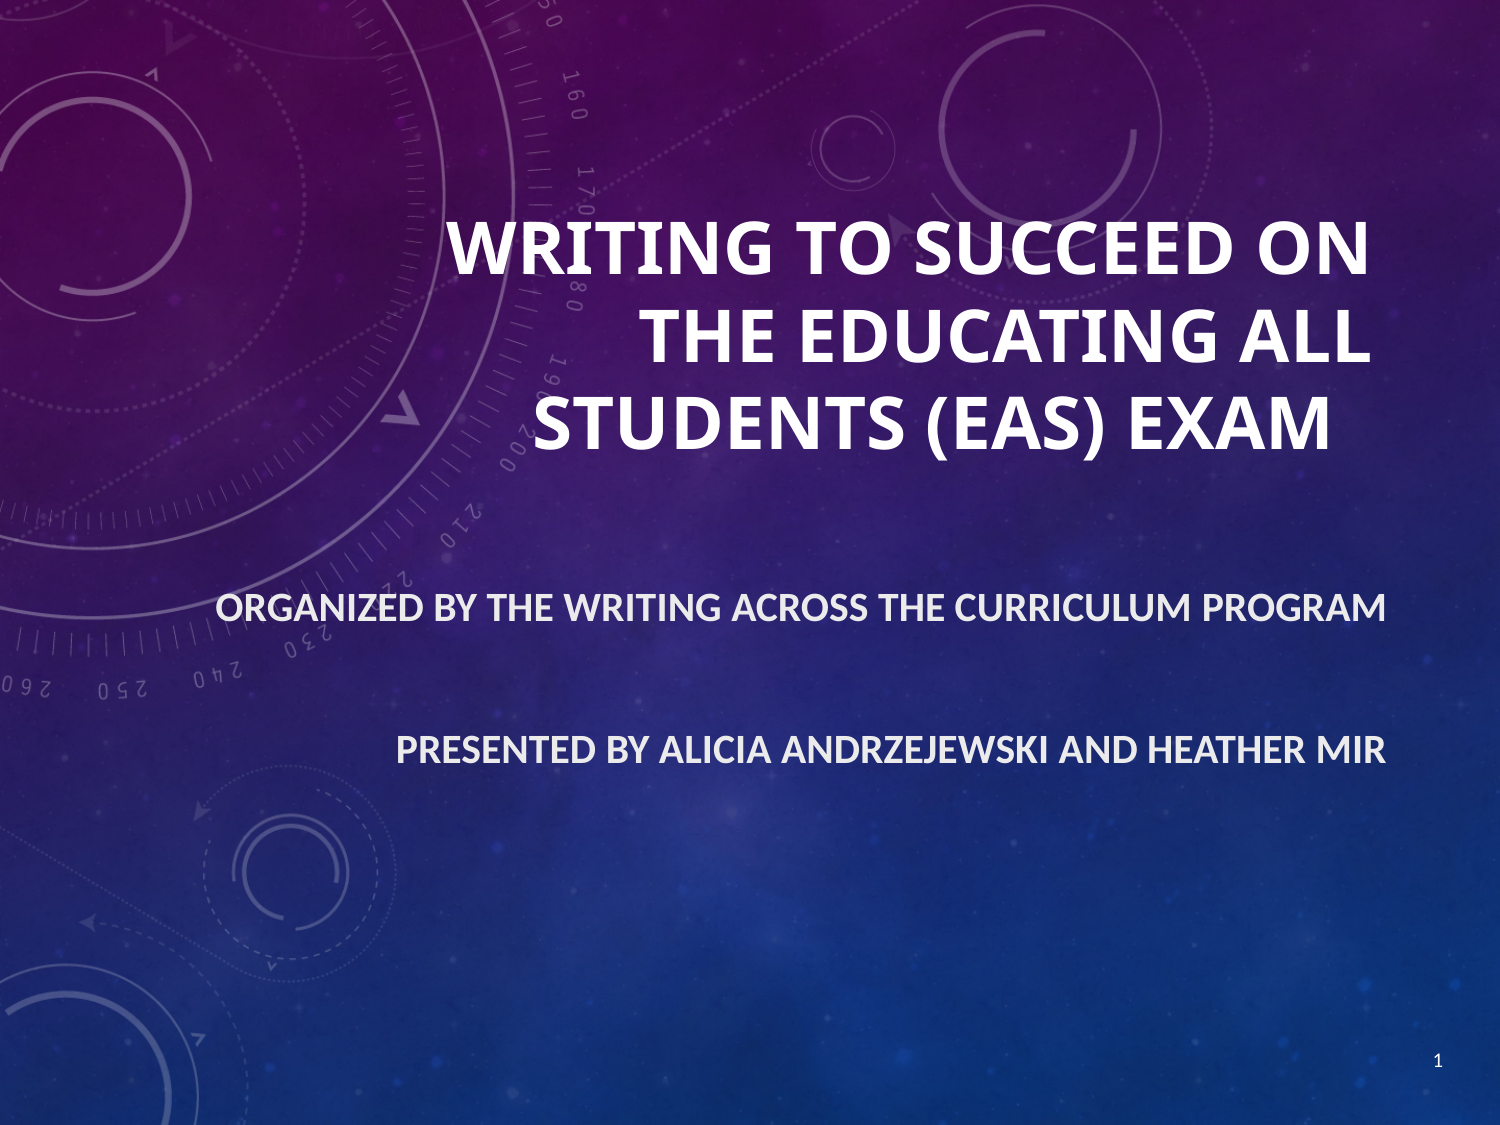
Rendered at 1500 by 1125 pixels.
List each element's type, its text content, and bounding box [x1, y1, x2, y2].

slide_number 1 [1399, 1007, 1459, 1112]
title Writing to Succeed on the EDUCATING ALL STUDENTS (eas) eXAM [314, 189, 1381, 472]
picture [0, 0, 1500, 1125]
subtitle Organized by the Writing Across the Curriculum Program Presented by Alicia Andrzejewski and Heather Mir [147, 572, 1395, 812]
